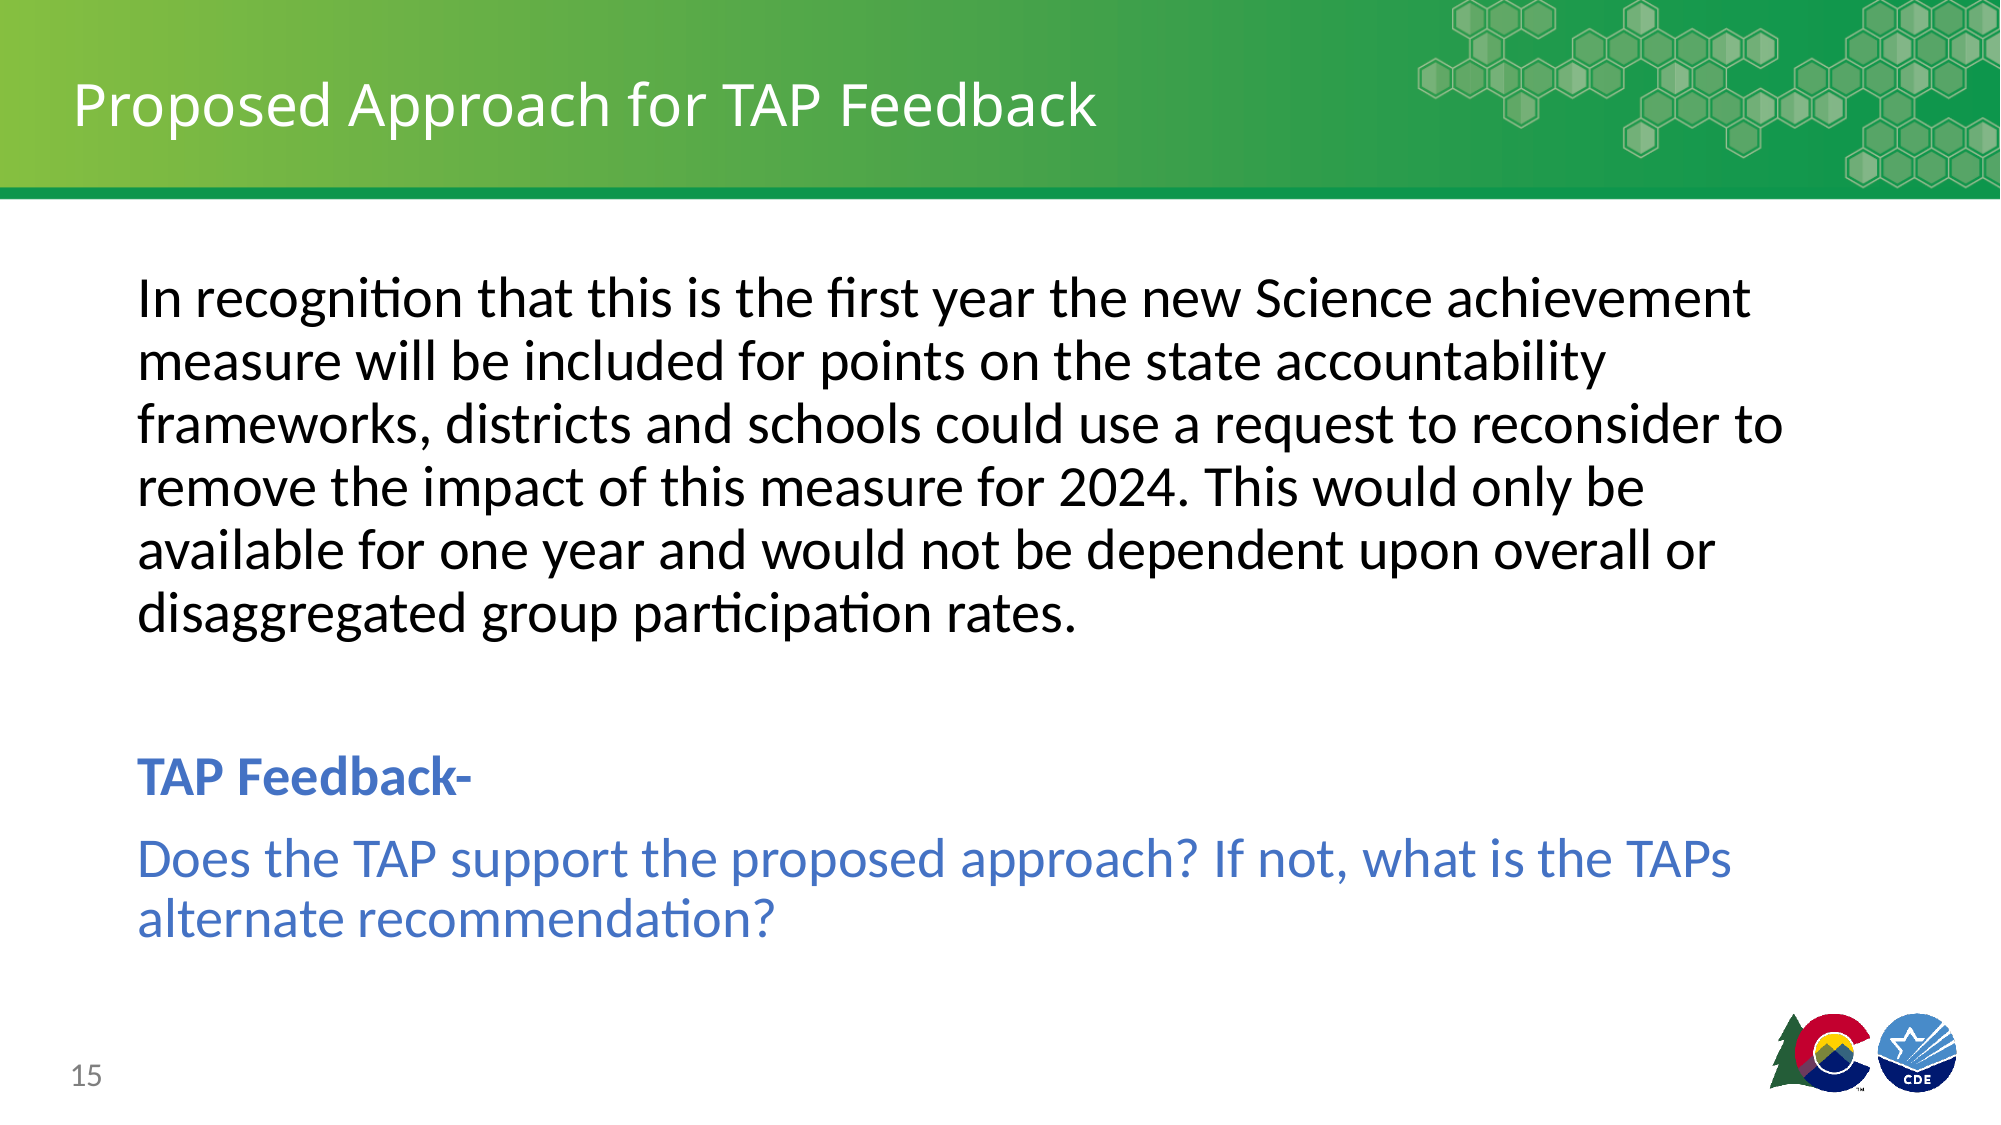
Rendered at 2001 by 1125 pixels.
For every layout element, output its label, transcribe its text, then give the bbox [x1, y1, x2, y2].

title Proposed Approach for TAP Feedback [72, 33, 1396, 182]
list In recognition that this is the first year the new Science achievement measure will be included for points on the state accountability frameworks, districts and schools could use a request to reconsider to remove the impact of this measure for 2024. This would only be available for one year and would not be dependent upon overall or disaggregated group participation rates. TAP Feedback- Does the TAP support the proposed approach? If not, what is the TAPs alternate recommendation? [137, 267, 1863, 1043]
picture [1768, 1012, 1957, 1093]
picture [0, 0, 2000, 200]
slide_number 15 [54, 1042, 505, 1103]
